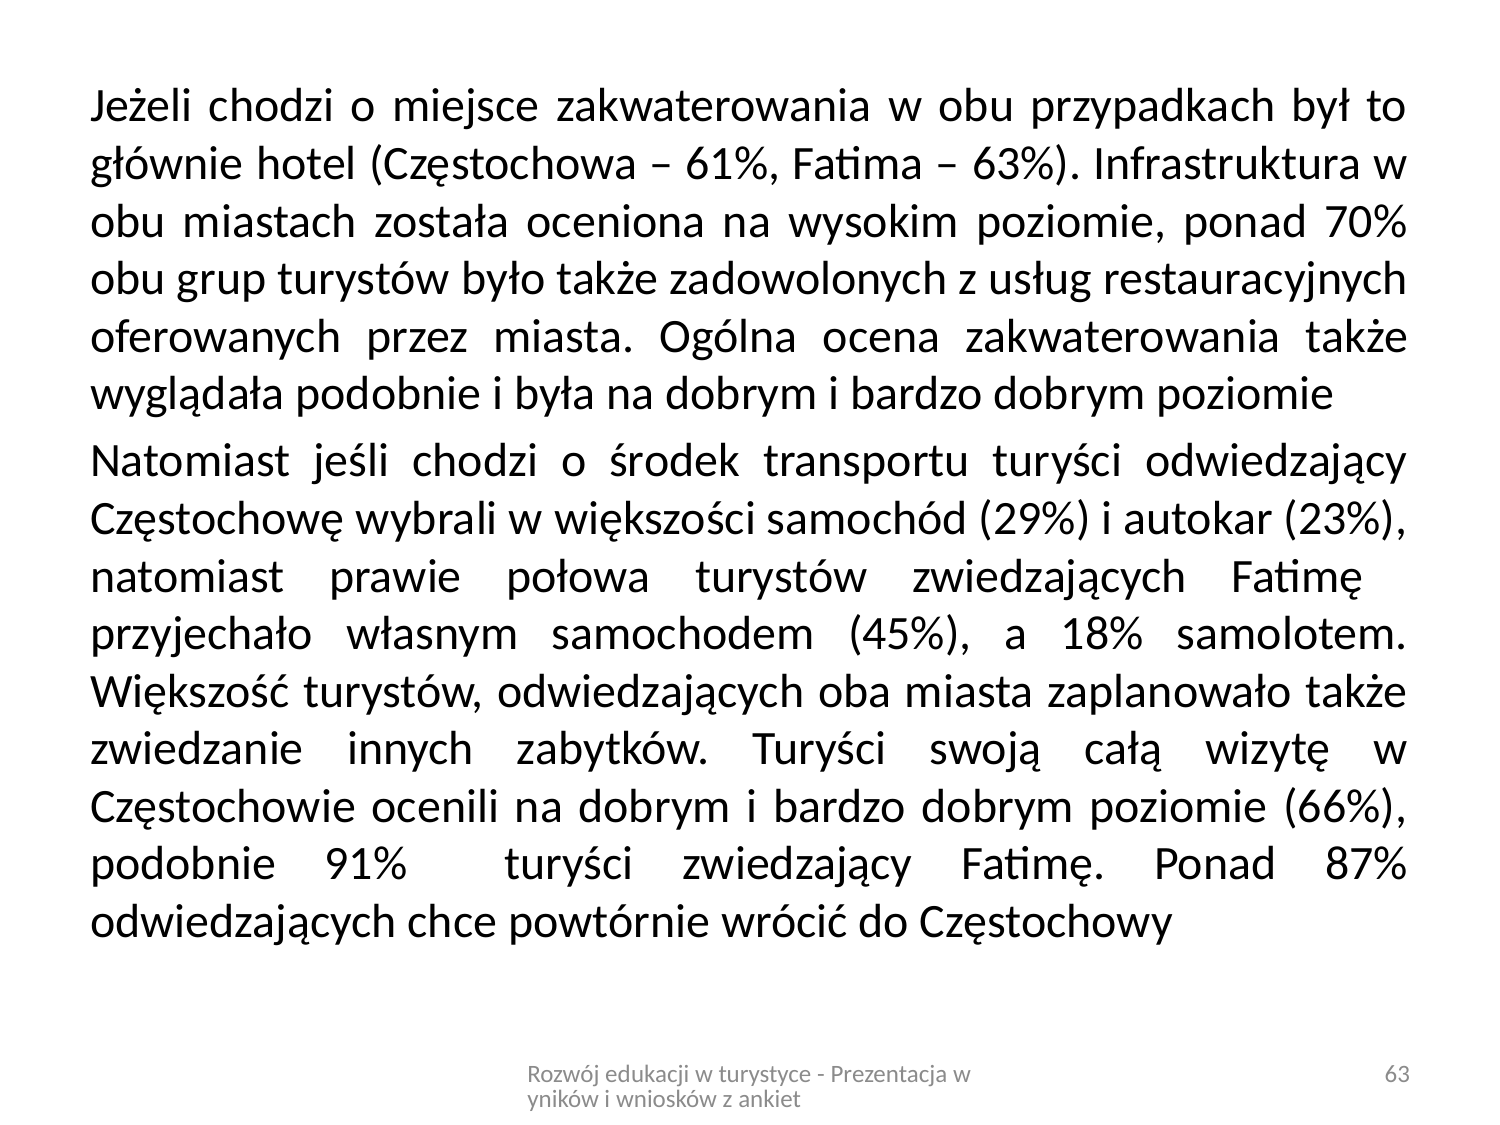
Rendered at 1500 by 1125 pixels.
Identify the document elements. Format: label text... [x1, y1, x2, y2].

slide_number 63 [1074, 1042, 1425, 1103]
list Jeżeli chodzi o miejsce zakwaterowania w obu przypadkach był to głównie hotel (Częstochowa – 61%, Fatima – 63%). Infrastruktura w obu miastach została oceniona na wysokim poziomie, ponad 70% obu grup turystów było także zadowolonych z usług restauracyjnych oferowanych przez miasta. Ogólna ocena zakwaterowania także wyglądała podobnie i była na dobrym i bardzo dobrym poziomie Natomiast jeśli chodzi o środek transportu turyści odwiedzający Częstochowę wybrali w większości samochód (29%) i autokar (23%), natomiast prawie połowa turystów zwiedzających Fatimę przyjechało własnym samochodem (45%), a 18% samolotem. Większość turystów, odwiedzających oba miasta zaplanowało także zwiedzanie innych zabytków. Turyści swoją całą wizytę w Częstochowie ocenili na dobrym i bardzo dobrym poziomie (66%), podobnie 91% turyści zwiedzający Fatimę. Ponad 87% odwiedzających chce powtórnie wrócić do Częstochowy [75, 66, 1425, 1005]
footer Rozwój edukacji w turystyce - Prezentacja wyników i wniosków z ankiet [512, 1042, 988, 1103]
